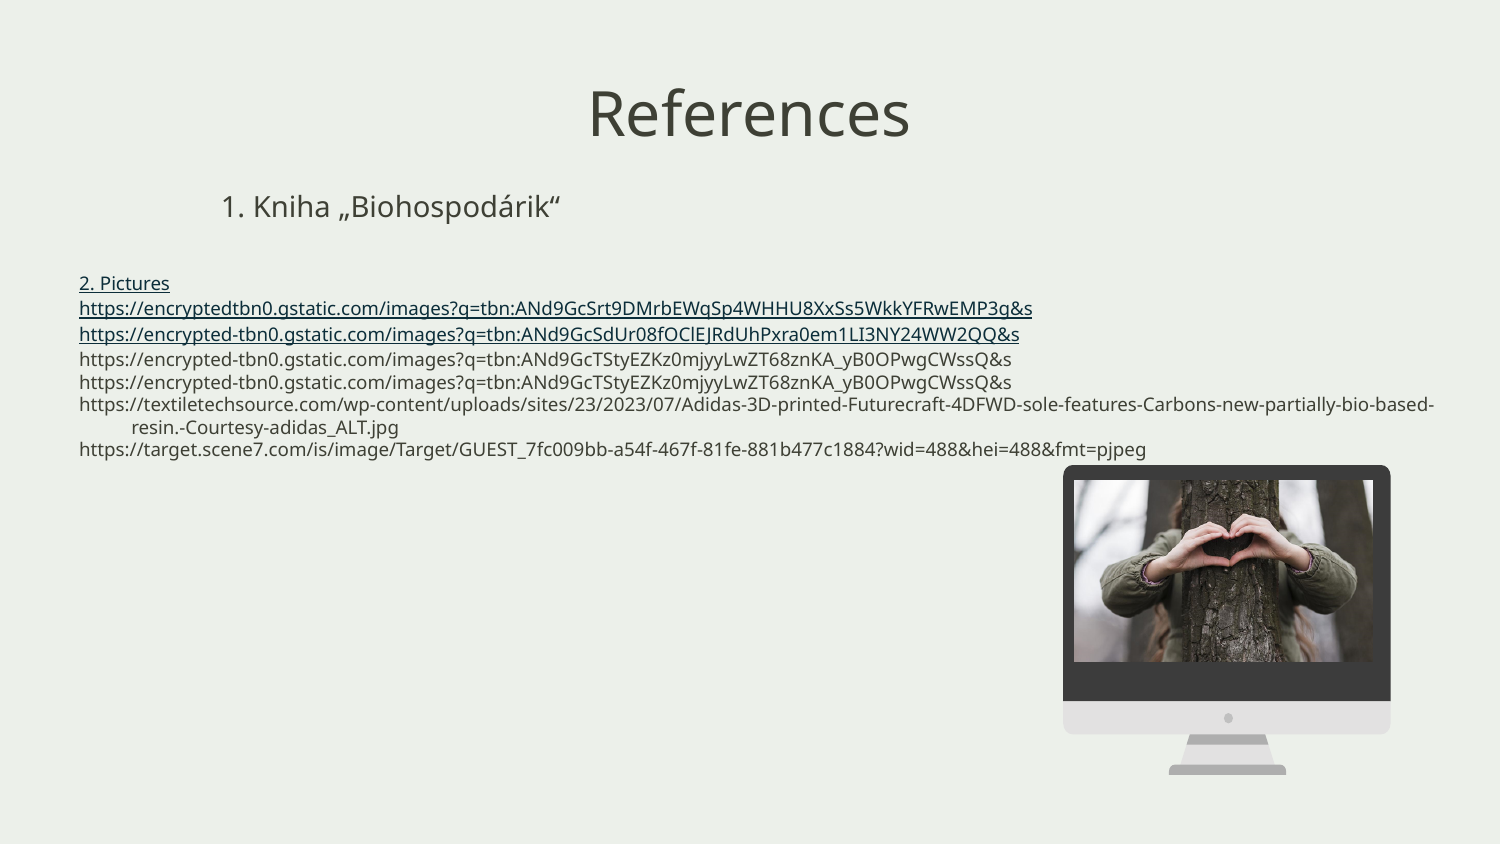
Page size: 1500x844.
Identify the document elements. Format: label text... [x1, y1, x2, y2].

picture [1074, 480, 1373, 662]
subtitle 2. Pictures https://encryptedtbn0.gstatic.com/images?q=tbn:ANd9GcSrt9DMrbEWqSp4WHHU8XxSs5WkkYFRwEMP3g&s https://encrypted-tbn0.gstatic.com/images?q=tbn:ANd9GcSdUr08fOClEJRdUhPxra0em1LI3NY24WW2QQ&s https://encrypted-tbn0.gstatic.com/images?q=tbn:ANd9GcTStyEZKz0mjyyLwZT68znKA_yB0OPwgCWssQ&s https://encrypted-tbn0.gstatic.com/images?q=tbn:ANd9GcTStyEZKz0mjyyLwZT68znKA_yB0OPwgCWssQ&s https://textiletechsource.com/wp-content/uploads/sites/23/2023/07/Adidas-3D-printed-Futurecraft-4DFWD-sole-features-Carbons-new-partially-bio-based-resin.-Courtesy-adidas_ALT.jpg https://target.scene7.com/is/image/Target/GUEST_7fc009bb-a54f-467f-81fe-881b477c1884?wid=488&hei=488&fmt=pjpeg [41, 256, 1495, 478]
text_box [1062, 464, 1391, 776]
title References [118, 59, 1382, 137]
subtitle 1. Kniha „Biohospodárik“ [183, 173, 821, 256]
